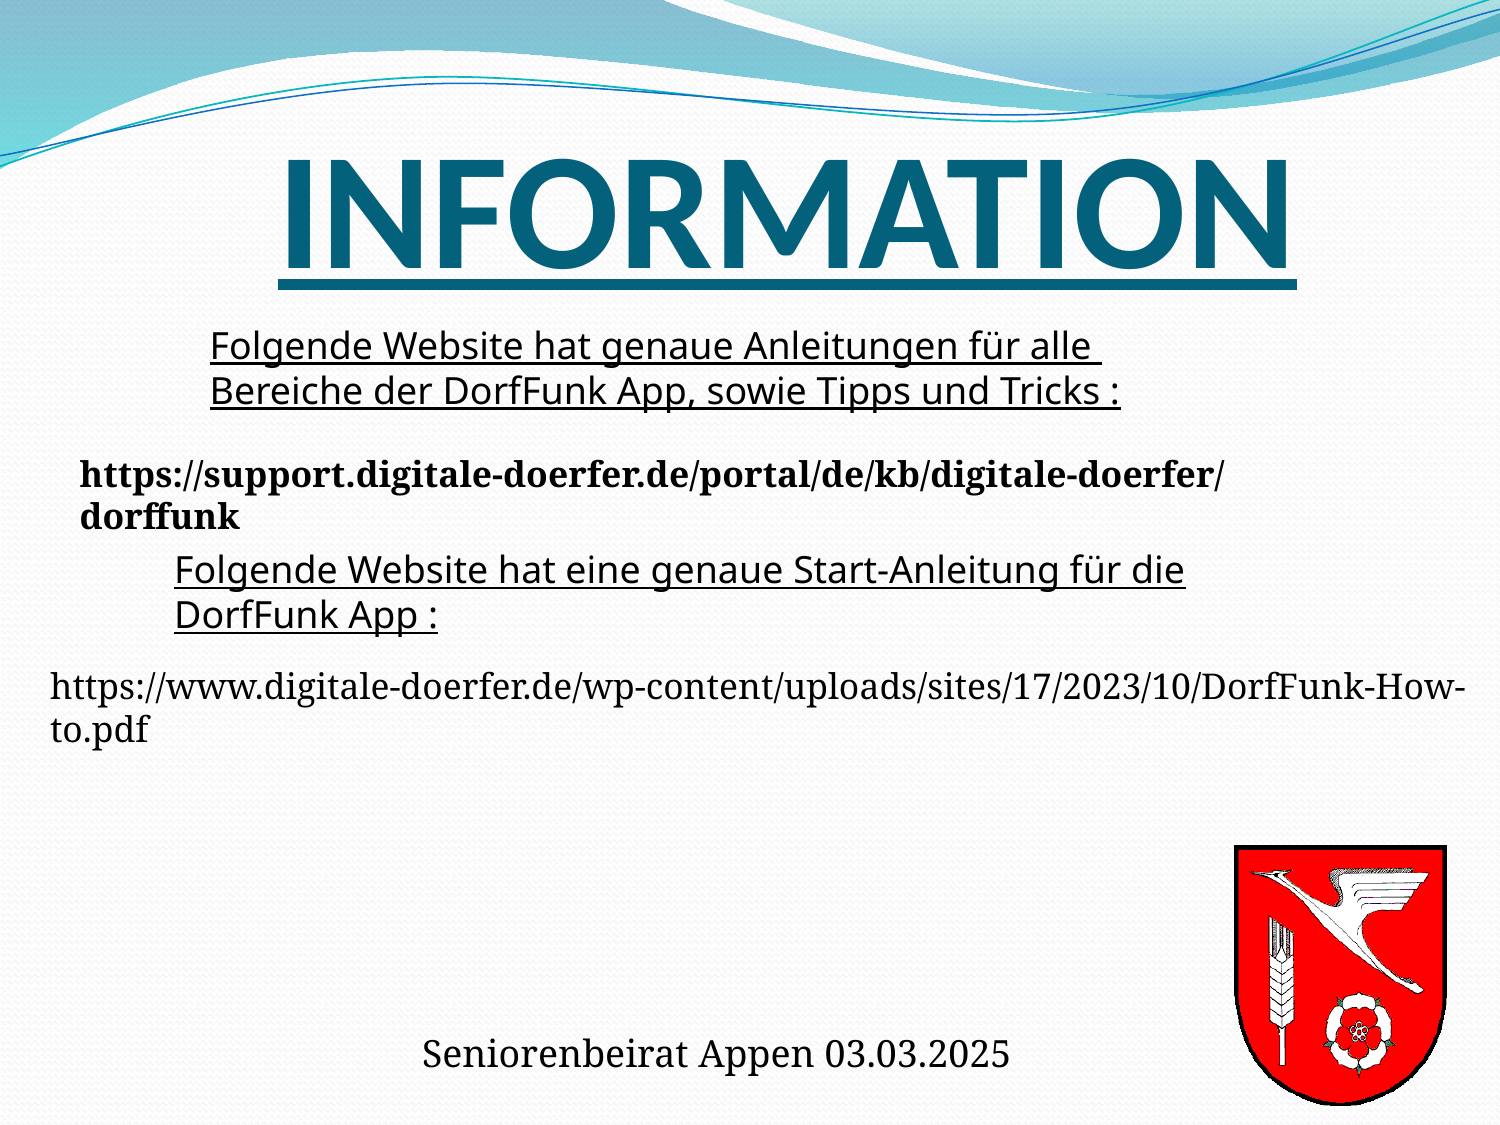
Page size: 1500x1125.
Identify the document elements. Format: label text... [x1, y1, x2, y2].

text_box Folgende Website hat eine genaue Start-Anleitung für die DorfFunk App : [159, 538, 1317, 644]
text_box https://support.digitale-doerfer.de/portal/de/kb/digitale-doerfer/dorffunk [64, 444, 1376, 545]
picture [1233, 845, 1448, 1107]
text_box Folgende Website hat genaue Anleitungen für alle Bereiche der DorfFunk App, sowie Tipps und Tricks : [194, 314, 1353, 420]
text_box Seniorenbeirat Appen 03.03.2025 [407, 1023, 1081, 1083]
text_box INFORMATION [277, 314, 1424, 502]
text_box https://www.digitale-doerfer.de/wp-content/uploads/sites/17/2023/10/DorfFunk-How-to.pdf [35, 656, 1500, 757]
